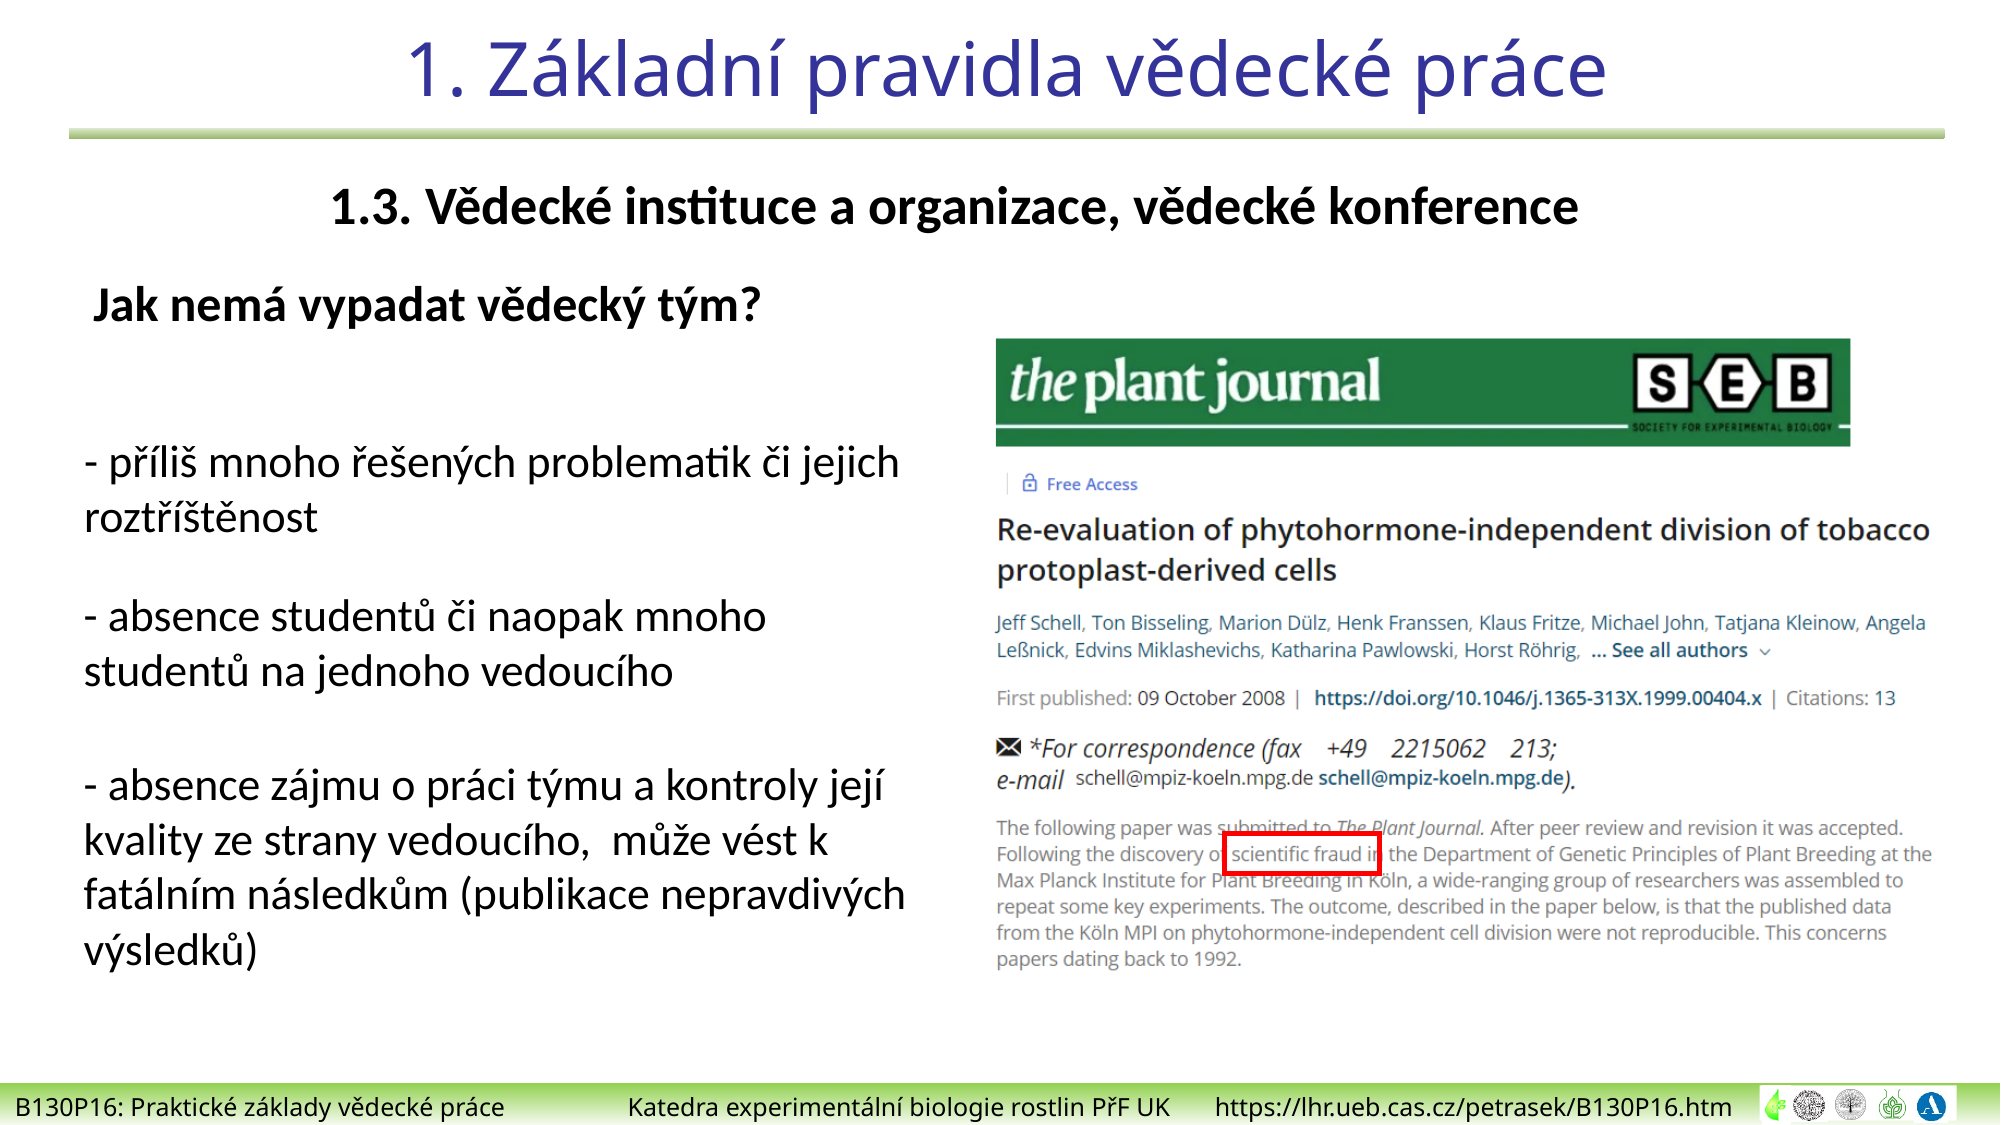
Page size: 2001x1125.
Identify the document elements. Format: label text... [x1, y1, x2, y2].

text_box [66, 125, 1948, 141]
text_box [68, 332, 1957, 985]
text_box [0, 1083, 2000, 1125]
text_box 1. Základní pravidla vědecké práce [390, 14, 1624, 120]
text_box Jak nemá vypadat vědecký tým? [78, 264, 1230, 332]
text_box 1.3. Vědecké instituce a organizace, vědecké konference [314, 162, 1709, 243]
